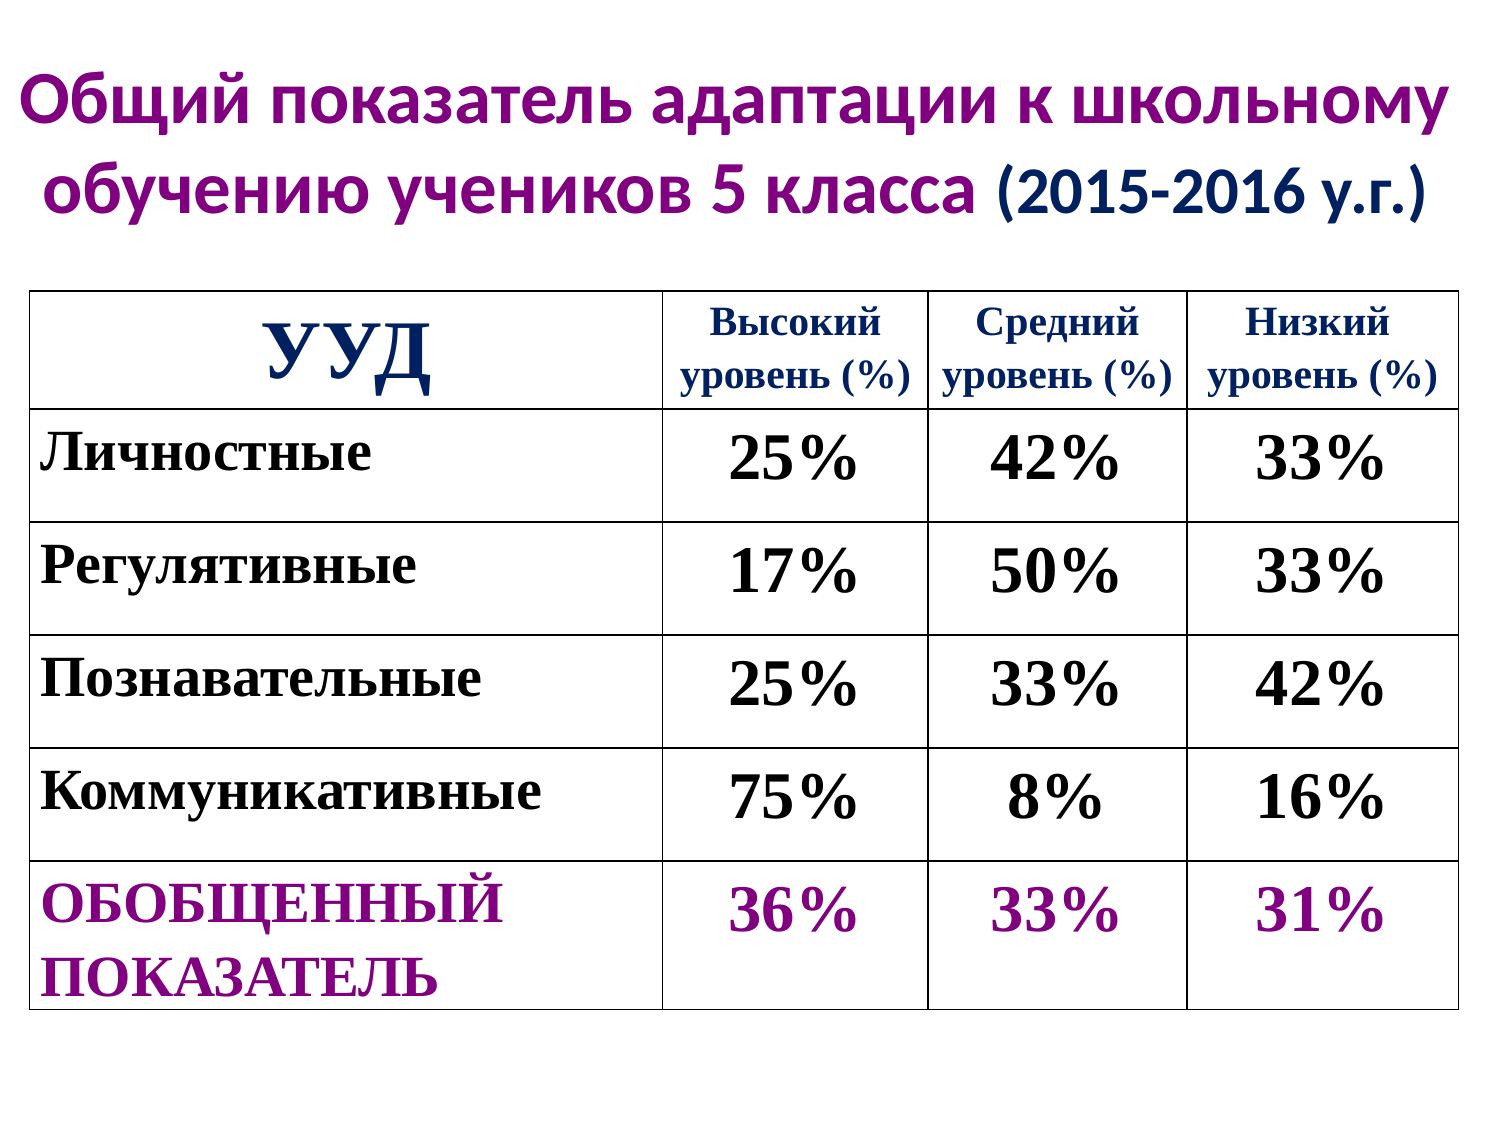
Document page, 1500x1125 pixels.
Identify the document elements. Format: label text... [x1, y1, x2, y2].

table_cell 16% [1188, 749, 1458, 860]
table_cell 33% [929, 636, 1186, 747]
table_header УУД [30, 292, 662, 408]
table_cell 42% [929, 410, 1186, 521]
table_cell 50% [929, 523, 1186, 634]
table_cell 42% [1188, 636, 1458, 747]
table_cell 33% [929, 862, 1186, 1009]
table_header Высокий уровень (%) [663, 292, 927, 408]
table_header Низкий уровень (%) [1188, 292, 1458, 408]
table_cell Регулятивные [30, 523, 662, 634]
table_cell Коммуникативные [30, 749, 662, 860]
table_cell 17% [663, 523, 927, 634]
table_cell 33% [1188, 523, 1458, 634]
table_cell 75% [663, 749, 927, 860]
table_cell 33% [1188, 410, 1458, 521]
table_cell Познавательные [30, 636, 662, 747]
table_cell ОБОБЩЕННЫЙ ПОКАЗАТЕЛЬ [30, 862, 662, 1009]
table_cell 8% [929, 749, 1186, 860]
table_cell Личностные [30, 410, 662, 521]
table_cell 31% [1188, 862, 1458, 1009]
table_cell 36% [663, 862, 927, 1009]
table_cell 25% [663, 636, 927, 747]
table_header Средний уровень (%) [929, 292, 1186, 408]
table_cell 25% [663, 410, 927, 521]
title Общий показатель адаптации к школьному обучению учеников 5 класса (2015-2016 у.г.) [0, 45, 1471, 233]
